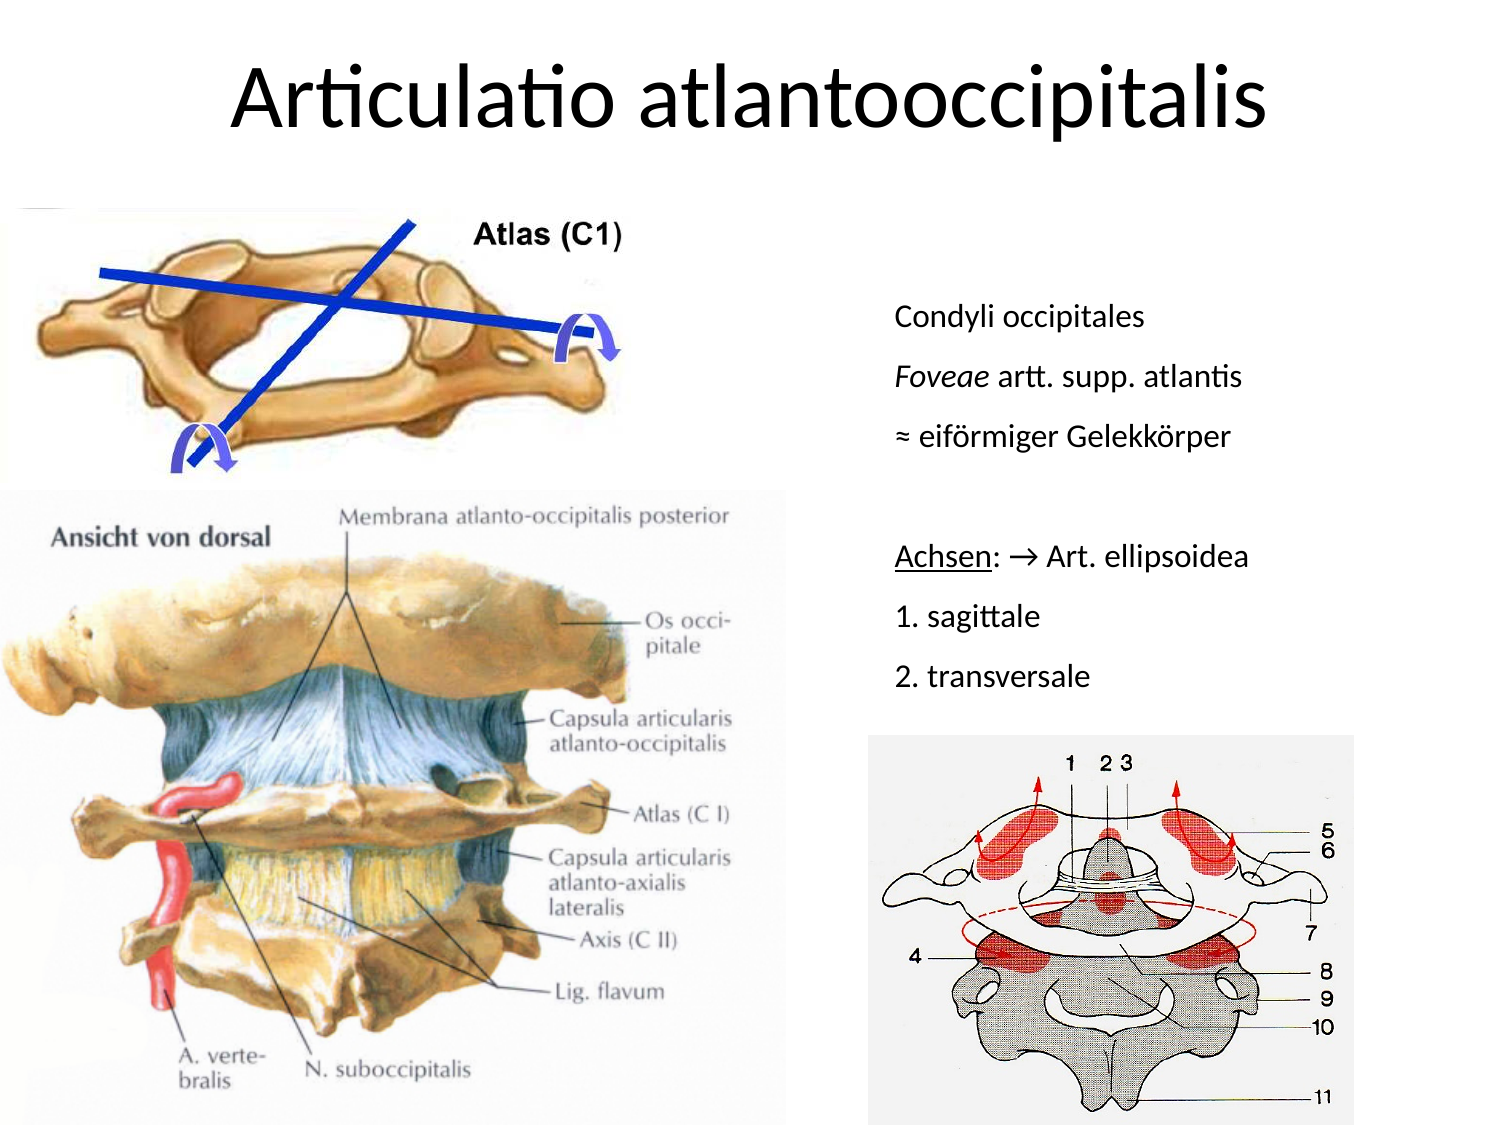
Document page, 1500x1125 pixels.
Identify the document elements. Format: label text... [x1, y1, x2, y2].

picture [867, 735, 1354, 1125]
title Articulatio atlantooccipitalis [0, 0, 1500, 185]
picture [0, 489, 786, 1125]
text_box Condyli occipitales Foveae artt. supp. atlantis ≈ eiförmiger Gelekkörper Achsen: → Art. ellipsoidea 1. sagittale 2. transversale [879, 267, 1412, 701]
picture [0, 207, 633, 483]
